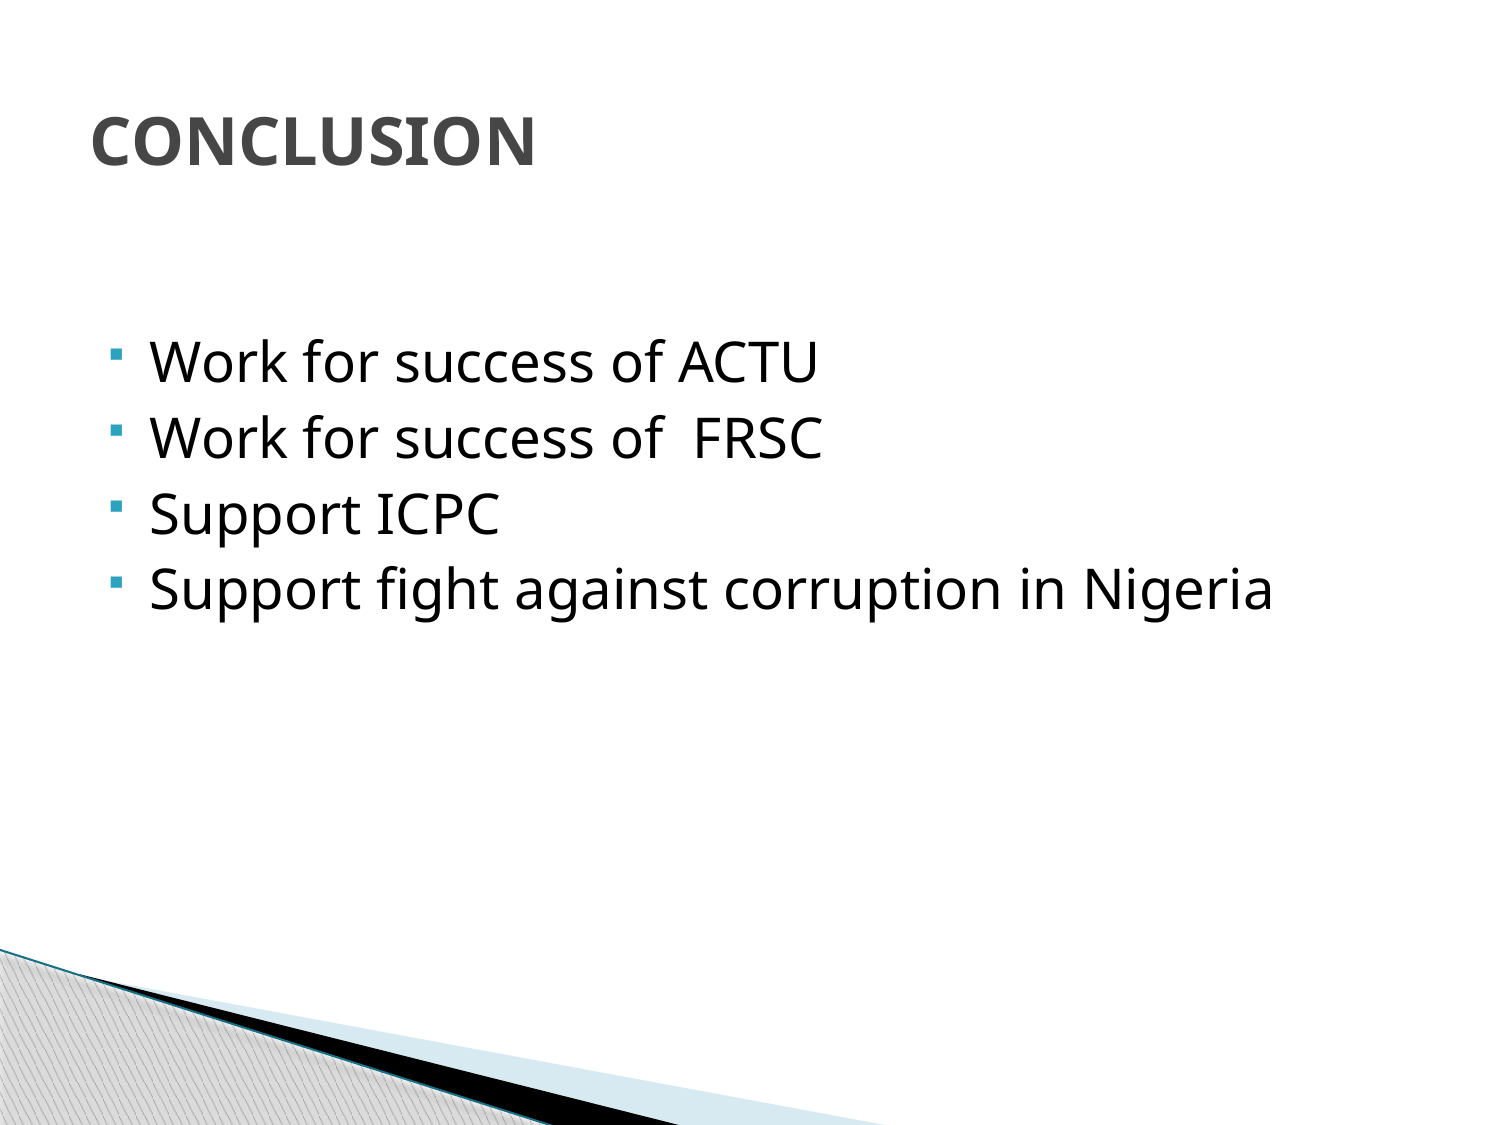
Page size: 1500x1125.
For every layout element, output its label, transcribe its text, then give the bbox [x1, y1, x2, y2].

title CONCLUSION [75, 45, 1425, 233]
list Work for success of ACTU Work for success of FRSC Support ICPC Support fight against corruption in Nigeria [75, 243, 1425, 986]
